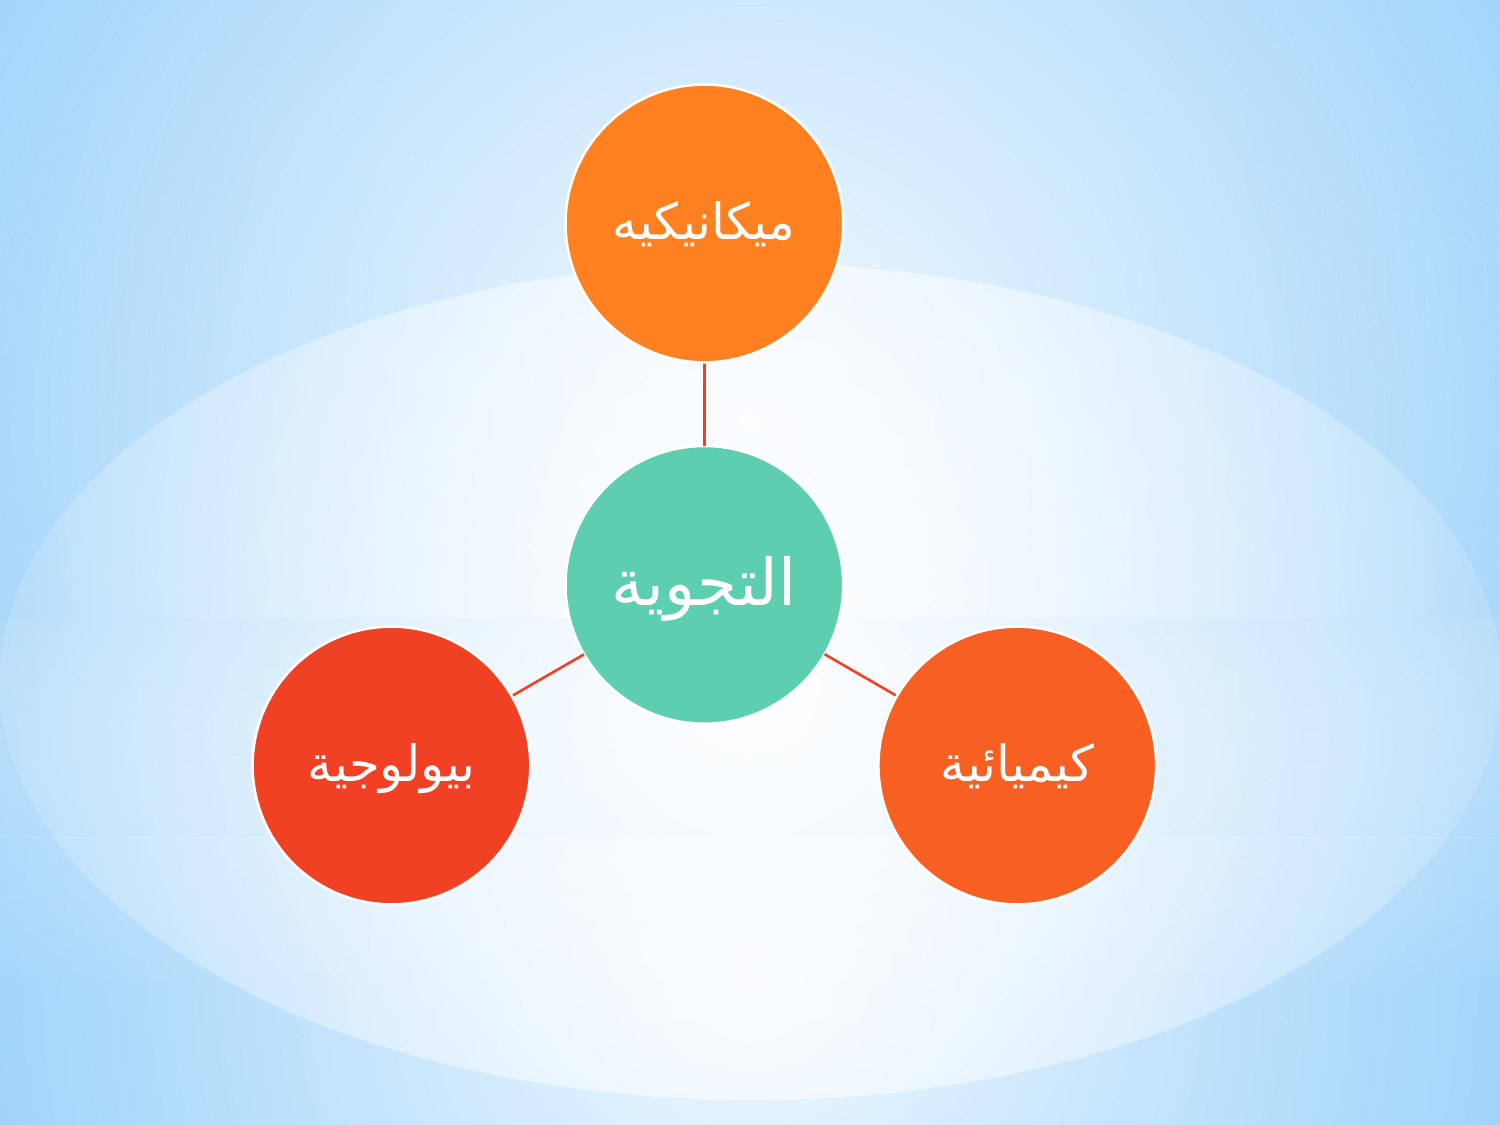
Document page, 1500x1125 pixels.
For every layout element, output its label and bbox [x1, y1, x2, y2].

list [100, 84, 1309, 905]
